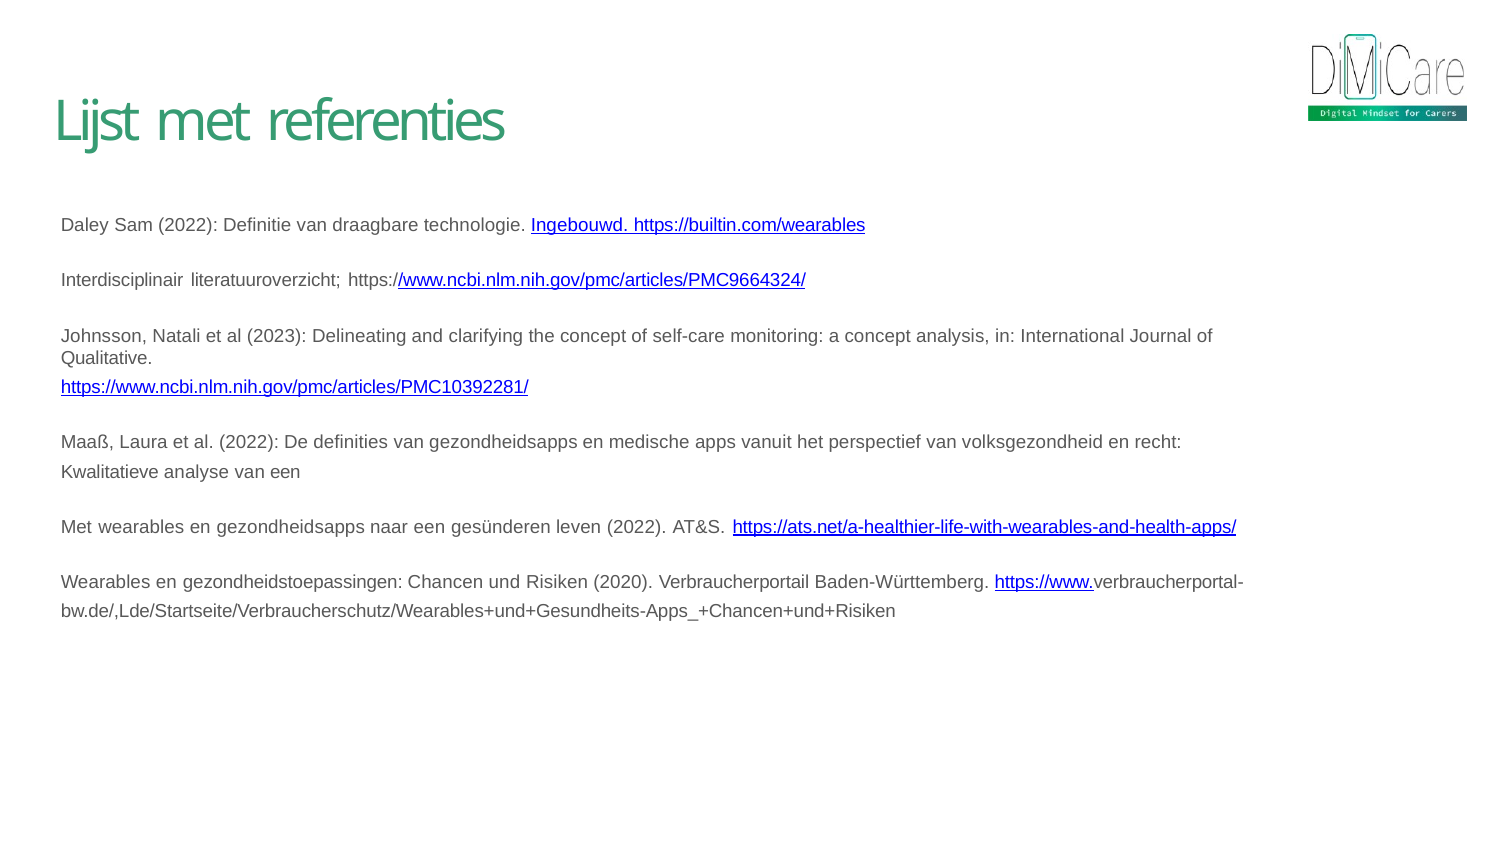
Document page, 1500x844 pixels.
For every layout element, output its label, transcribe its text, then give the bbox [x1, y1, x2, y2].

text_box Daley Sam (2022): Definitie van draagbare technologie. Ingebouwd. https://builtin.com/wearables Interdisciplinair literatuuroverzicht; https://www.ncbi.nlm.nih.gov/pmc/articles/PMC9664324/ Johnsson, Natali et al (2023): Delineating and clarifying the concept of self-care monitoring: a concept analysis, in: International Journal of Qualitative. https://www.ncbi.nlm.nih.gov/pmc/articles/PMC10392281/ Maaß, Laura et al. (2022): De definities van gezondheidsapps en medische apps vanuit het perspectief van volksgezondheid en recht: Kwalitatieve analyse van een Met wearables en gezondheidsapps naar een gesünderen leven (2022). AT&S. https://ats.net/a-healthier-life-with-wearables-and-health-apps/ Wearables en gezondheidstoepassingen: Chancen und Risiken (2020). Verbraucherportail Baden-Württemberg. https://www.verbraucherportal- bw.de/,Lde/Startseite/Verbraucherschutz/Wearables+und+Gesundheits-Apps_+Chancen+und+Risiken [58, 210, 1304, 622]
picture [1308, 33, 1468, 121]
title Lijst met referenties [51, 81, 594, 225]
